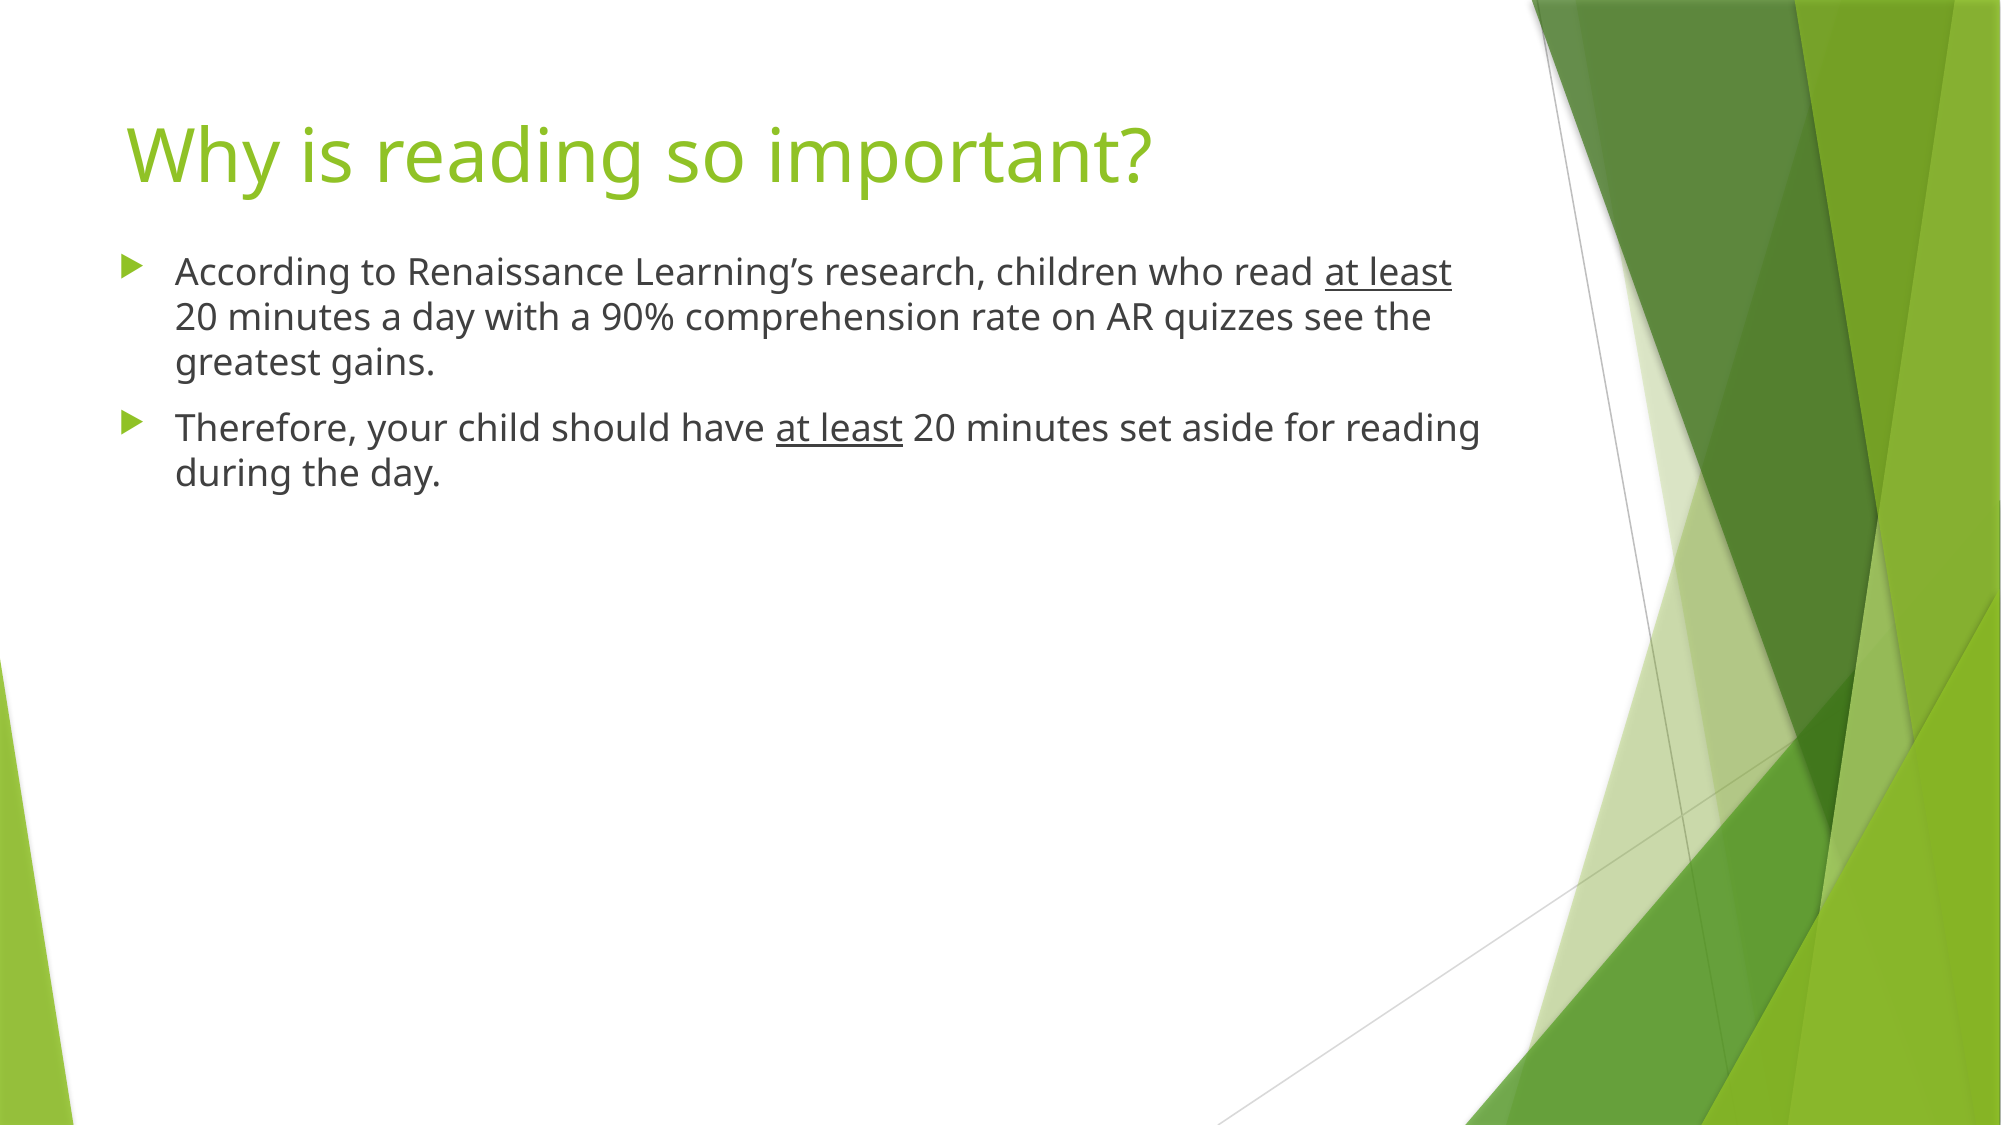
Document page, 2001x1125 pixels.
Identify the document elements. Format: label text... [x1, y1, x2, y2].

title Why is reading so important? [111, 99, 1522, 225]
list According to Renaissance Learning’s research, children who read at least 20 minutes a day with a 90% comprehension rate on AR quizzes see the greatest gains. Therefore, your child should have at least 20 minutes set aside for reading during the day. [103, 240, 1514, 878]
